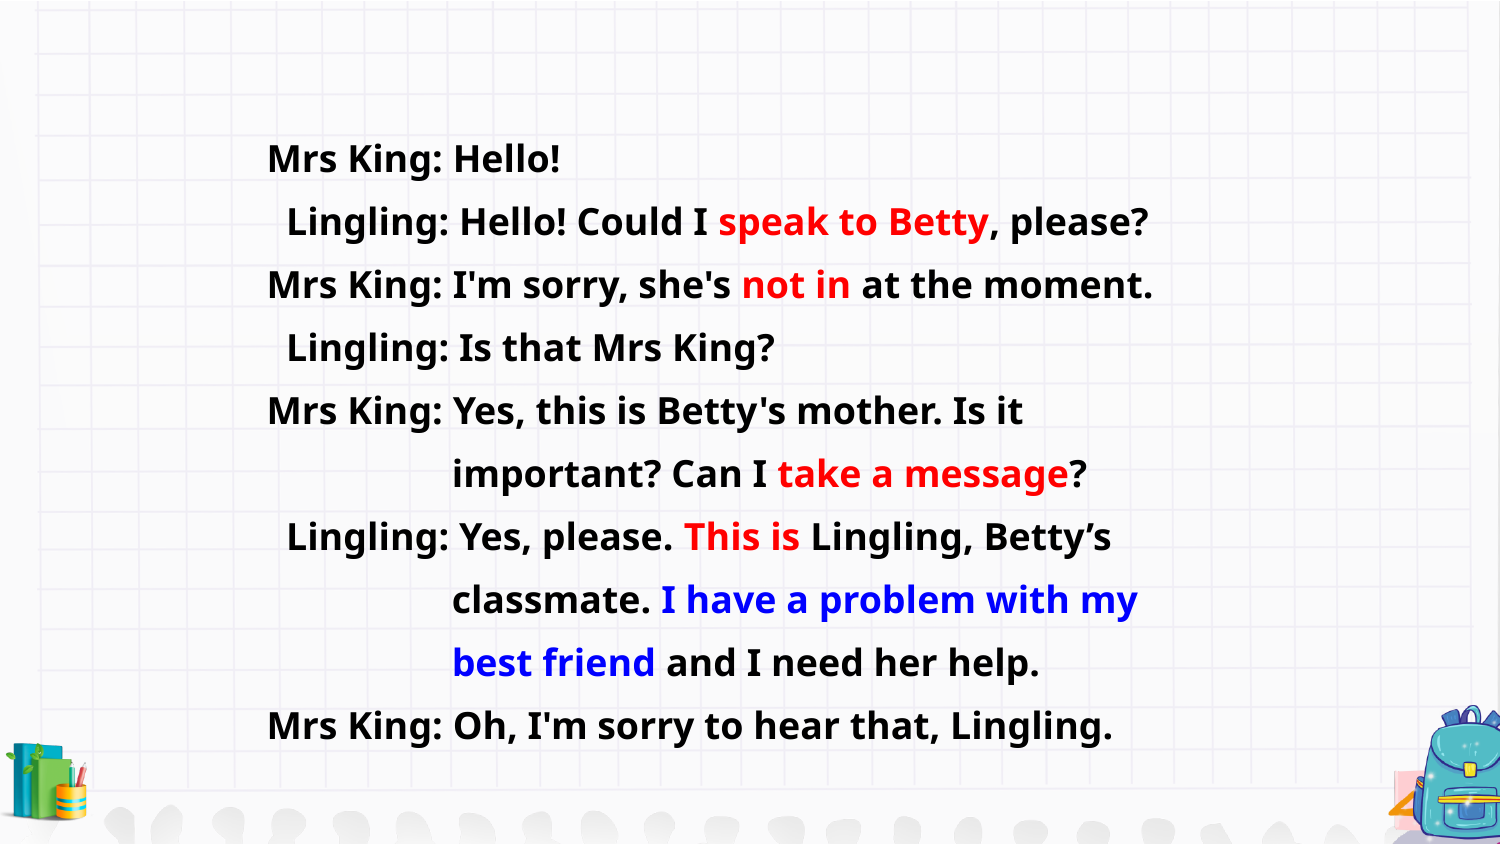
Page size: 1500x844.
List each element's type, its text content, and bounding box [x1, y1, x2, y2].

text_box Mrs King: Hello! Lingling: Hello! Could I speak to Betty, please? Mrs King: I'm sorry, she's not in at the moment. Lingling: Is that Mrs King? Mrs King: Yes, this is Betty's mother. Is it important? Can I take a message? Lingling: Yes, please. This is Lingling, Betty’s classmate. I have a problem with my best friend and I need her help. Mrs King: Oh, I'm sorry to hear that, Lingling. [255, 111, 1325, 753]
picture [1360, 695, 1500, 844]
picture [0, 733, 100, 823]
